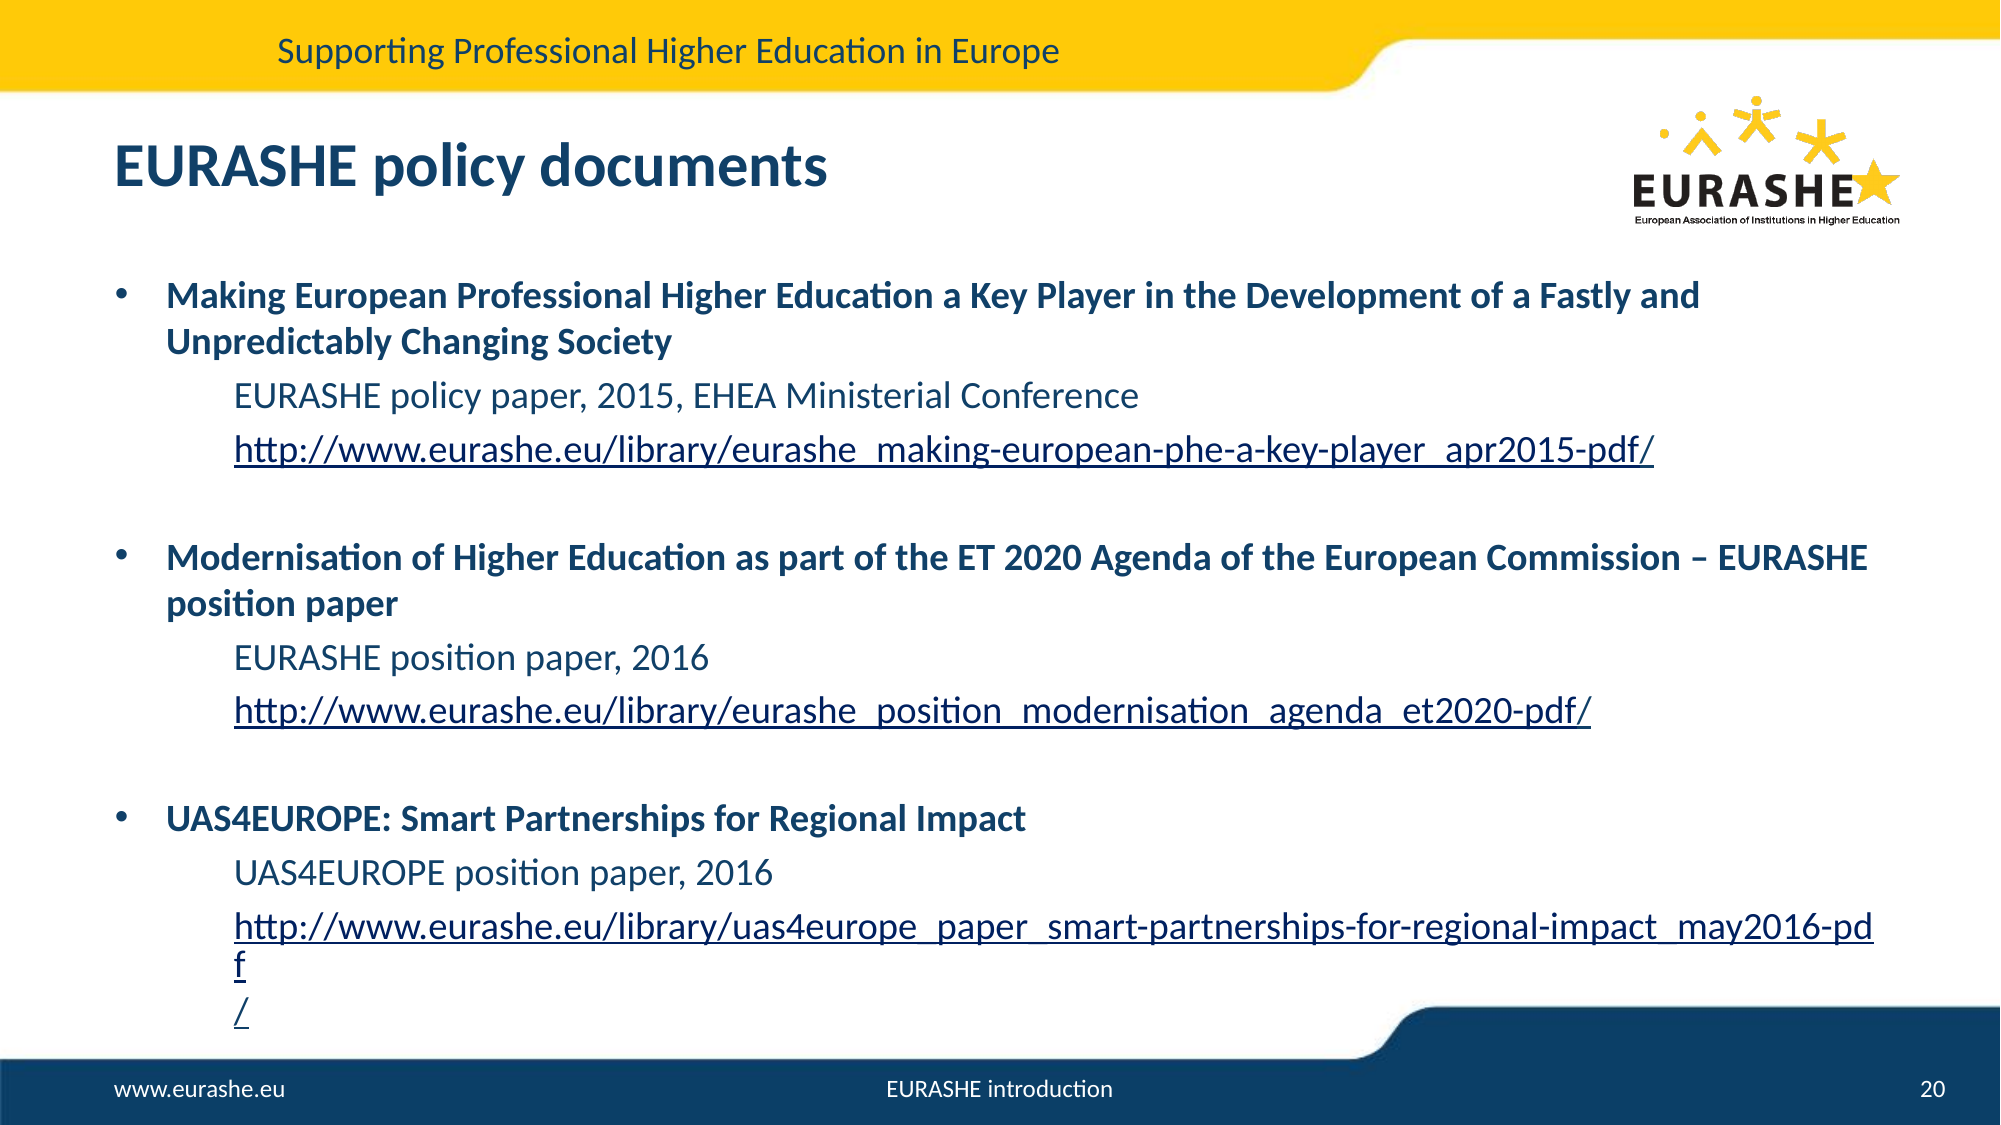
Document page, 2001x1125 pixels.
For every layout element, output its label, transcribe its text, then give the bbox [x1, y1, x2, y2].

picture [0, 0, 2000, 1125]
title EURASHE policy documents [99, 90, 1599, 233]
slide_number 20 [1494, 1057, 1961, 1118]
footer EURASHE introduction [683, 1057, 1317, 1118]
list Making European Professional Higher Education a Key Player in the Development of a Fastly and Unpredictably Changing Society EURASHE policy paper, 2015, EHEA Ministerial Conference http://www.eurashe.eu/library/eurashe_making-european-phe-a-key-player_apr2015-pdf/ Modernisation of Higher Education as part of the ET 2020 Agenda of the European Commission – EURASHE position paper EURASHE position paper, 2016 http://www.eurashe.eu/library/eurashe_position_modernisation_agenda_et2020-pdf/ UAS4EUROPE: Smart Partnerships for Regional Impact UAS4EUROPE position paper, 2016 http://www.eurashe.eu/library/uas4europe_paper_smart-partnerships-for-regional-impact_may2016-pdf/ [99, 262, 1900, 1005]
